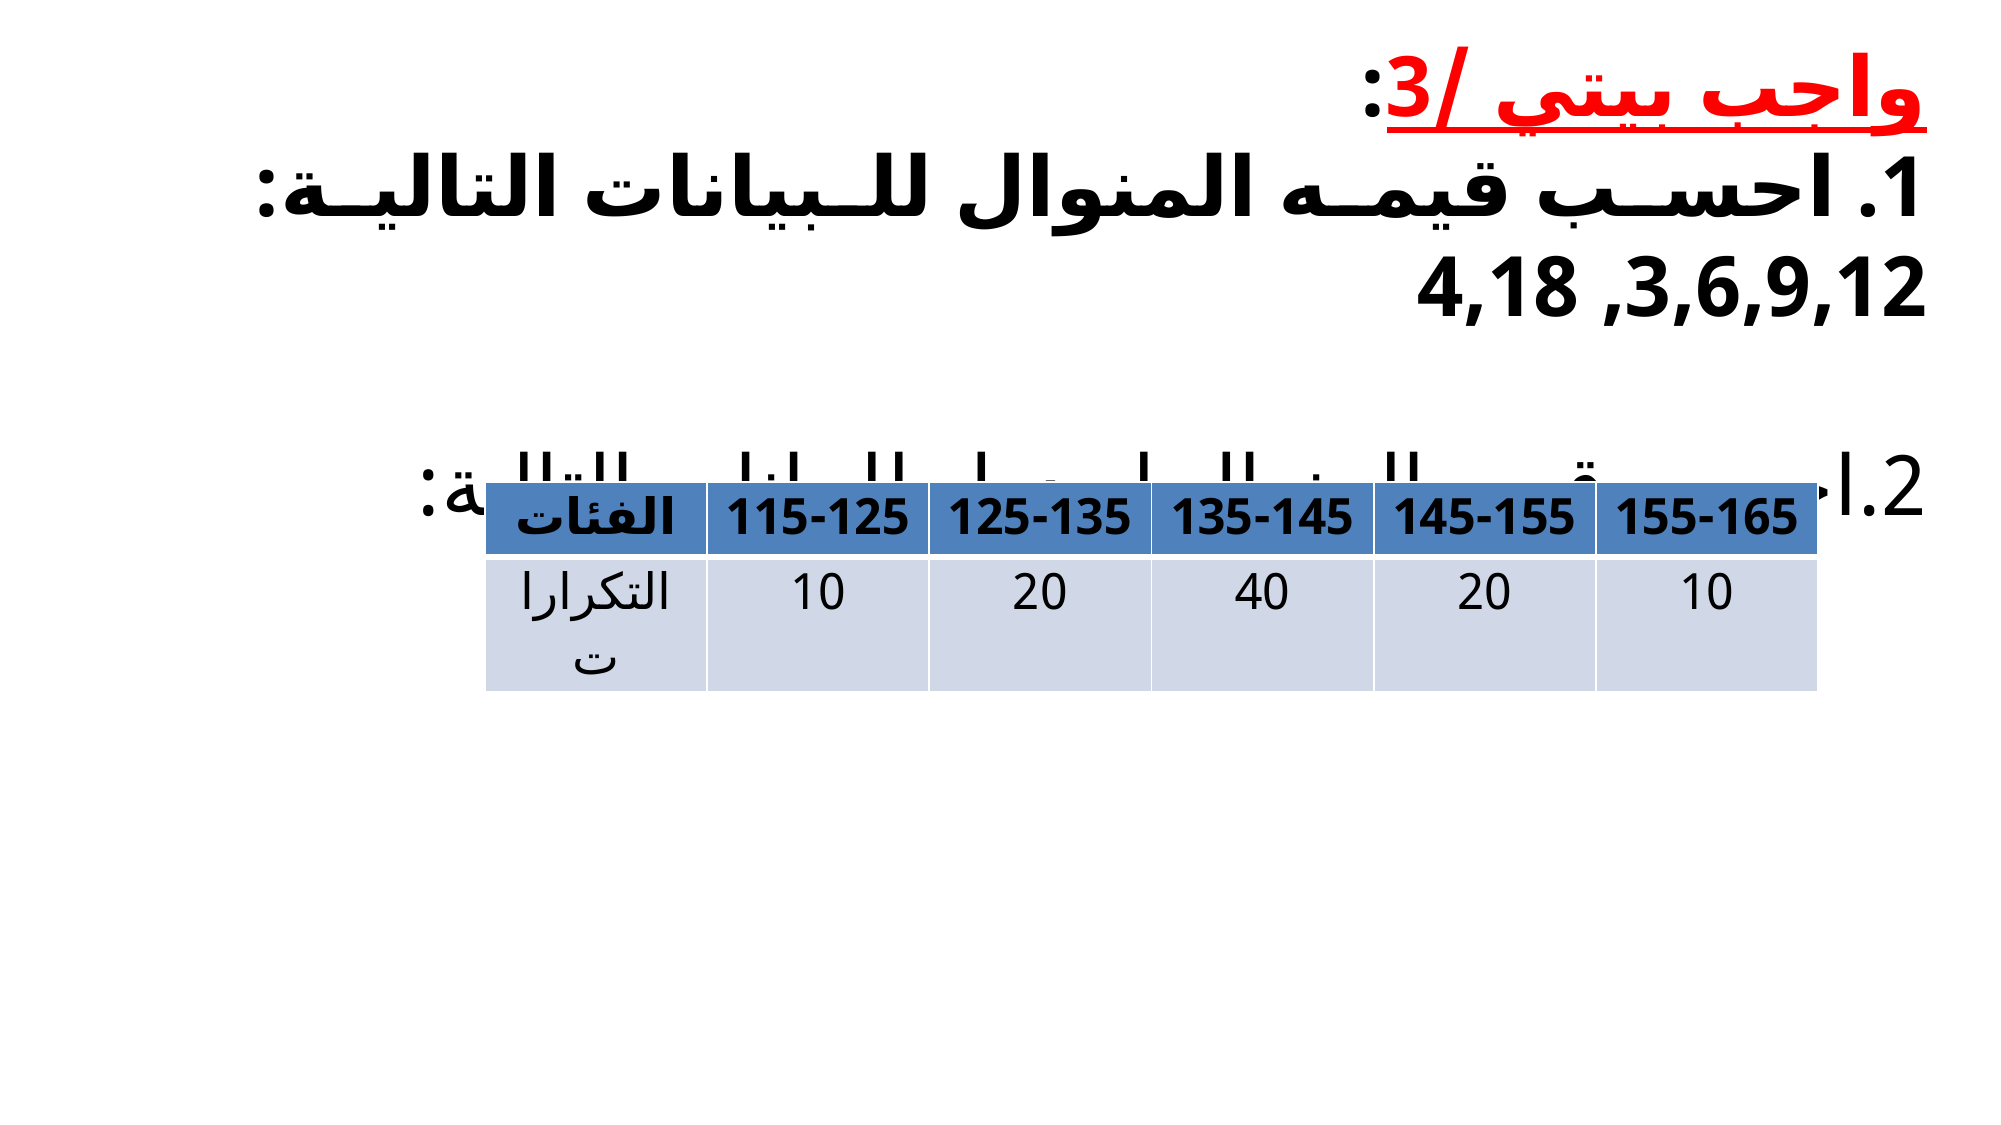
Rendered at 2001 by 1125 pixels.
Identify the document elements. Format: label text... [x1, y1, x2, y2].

table_cell 20 [930, 560, 1151, 691]
table_header 125-135 [930, 483, 1151, 554]
table_cell التكرارات [486, 560, 706, 691]
table_header 135-145 [1152, 483, 1373, 554]
table_cell 40 [1152, 560, 1373, 691]
table_cell 10 [1597, 560, 1817, 691]
table_header 115-125 [708, 483, 928, 554]
table_cell 10 [708, 560, 928, 691]
text_box [208, 88, 1973, 919]
table_header 155-165 [1597, 483, 1817, 554]
table_header 145-155 [1375, 483, 1595, 554]
table_cell 20 [1375, 560, 1595, 691]
table_header الفئات [486, 483, 706, 554]
text_box واجب بيتي /3: 1. احسب قيمه المنوال للبيانات التالية: 3,6,9,12, 4,18 2.احسب قيمه المنوال لجدول للبيانات التالية: [239, 25, 1942, 640]
